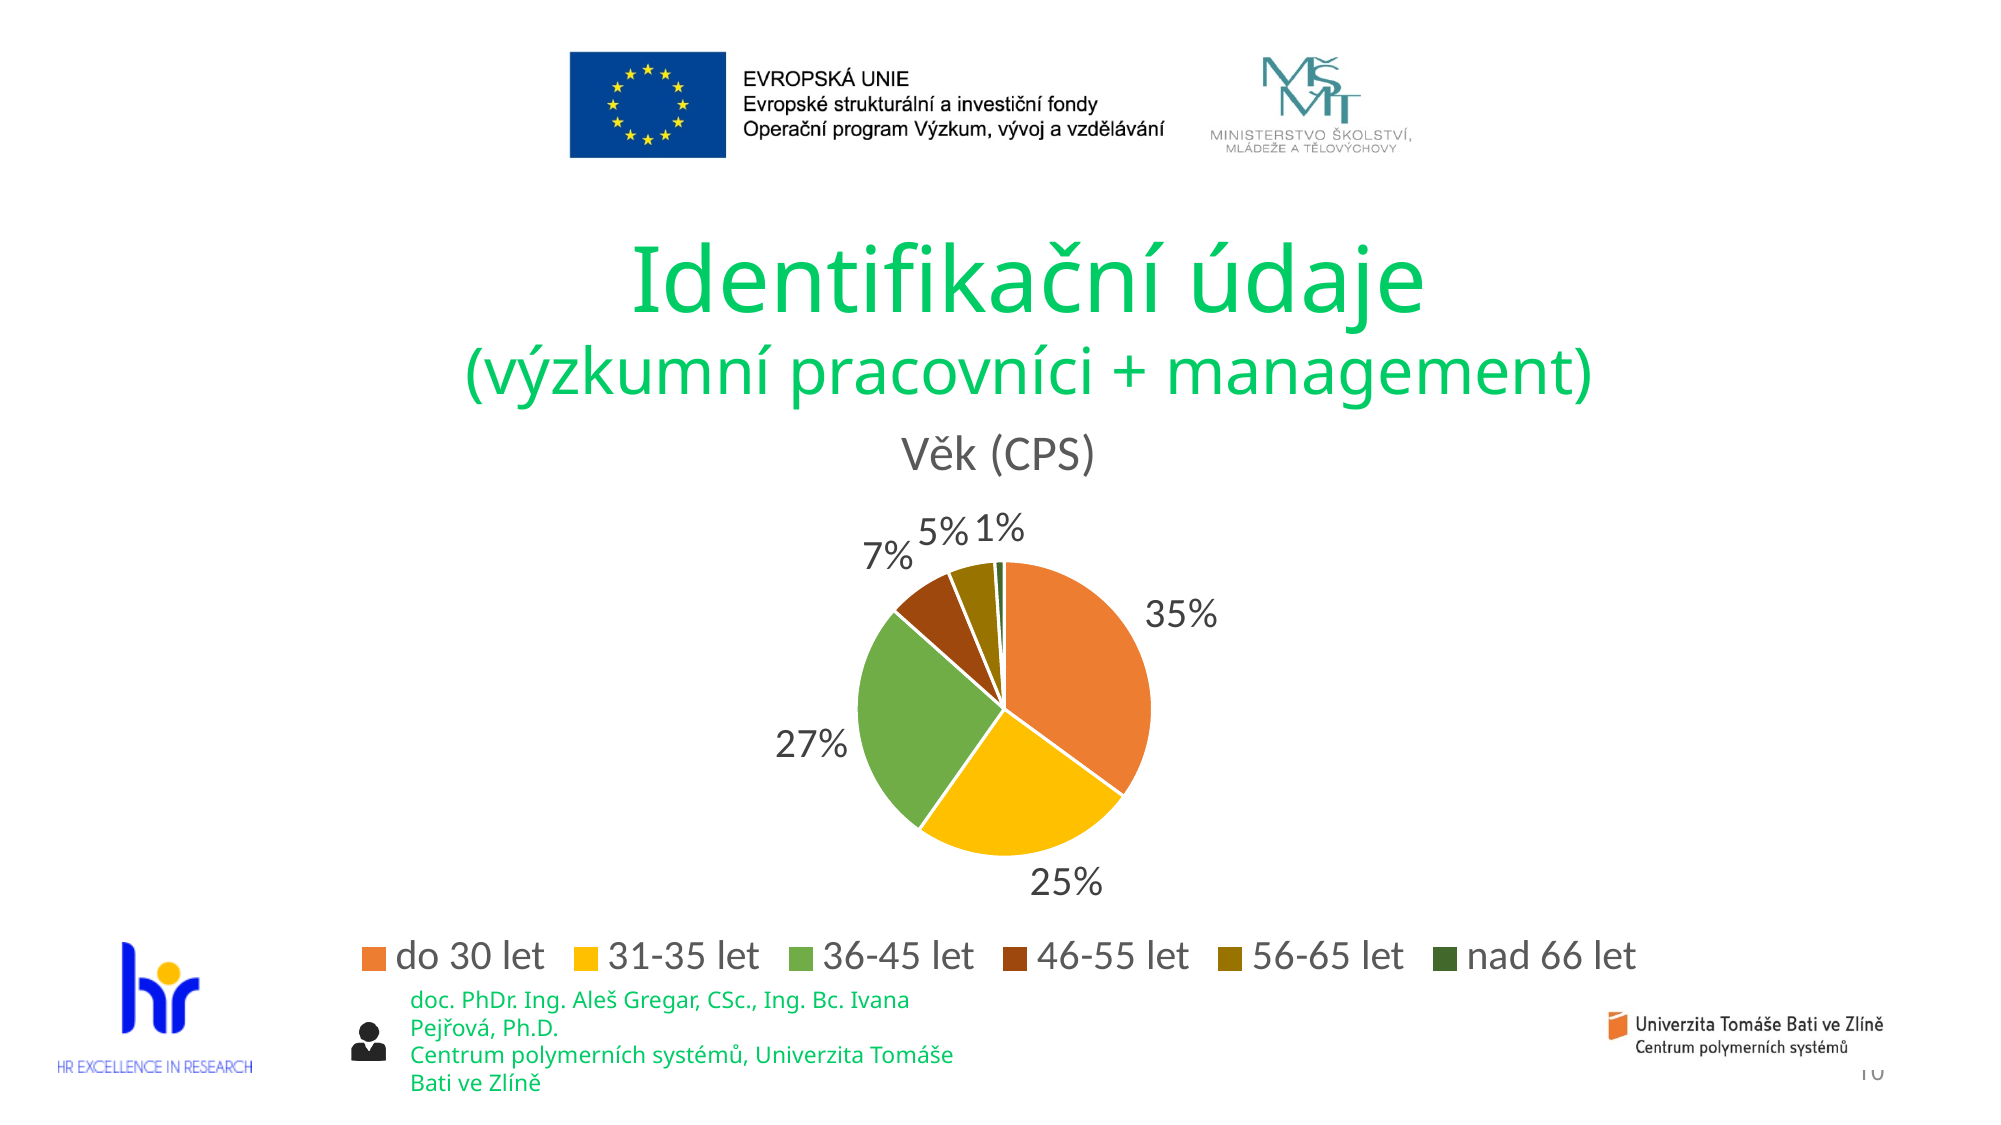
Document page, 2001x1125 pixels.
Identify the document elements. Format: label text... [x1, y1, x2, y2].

picture [351, 1021, 386, 1062]
picture [517, 0, 1463, 210]
slide_number 10 [1433, 1042, 1900, 1103]
footer doc. PhDr. Ing. Aleš Gregar, CSc., Ing. Bc. Ivana Pejřová, Ph.D. Centrum polymerních systémů, Univerzita Tomáše Bati ve Zlíně [395, 999, 1010, 1083]
chart [114, 397, 1884, 989]
picture [58, 942, 252, 1073]
title Identifikační údaje (výzkumní pracovníci + management) [305, 193, 1754, 397]
picture [1581, 993, 1901, 1070]
